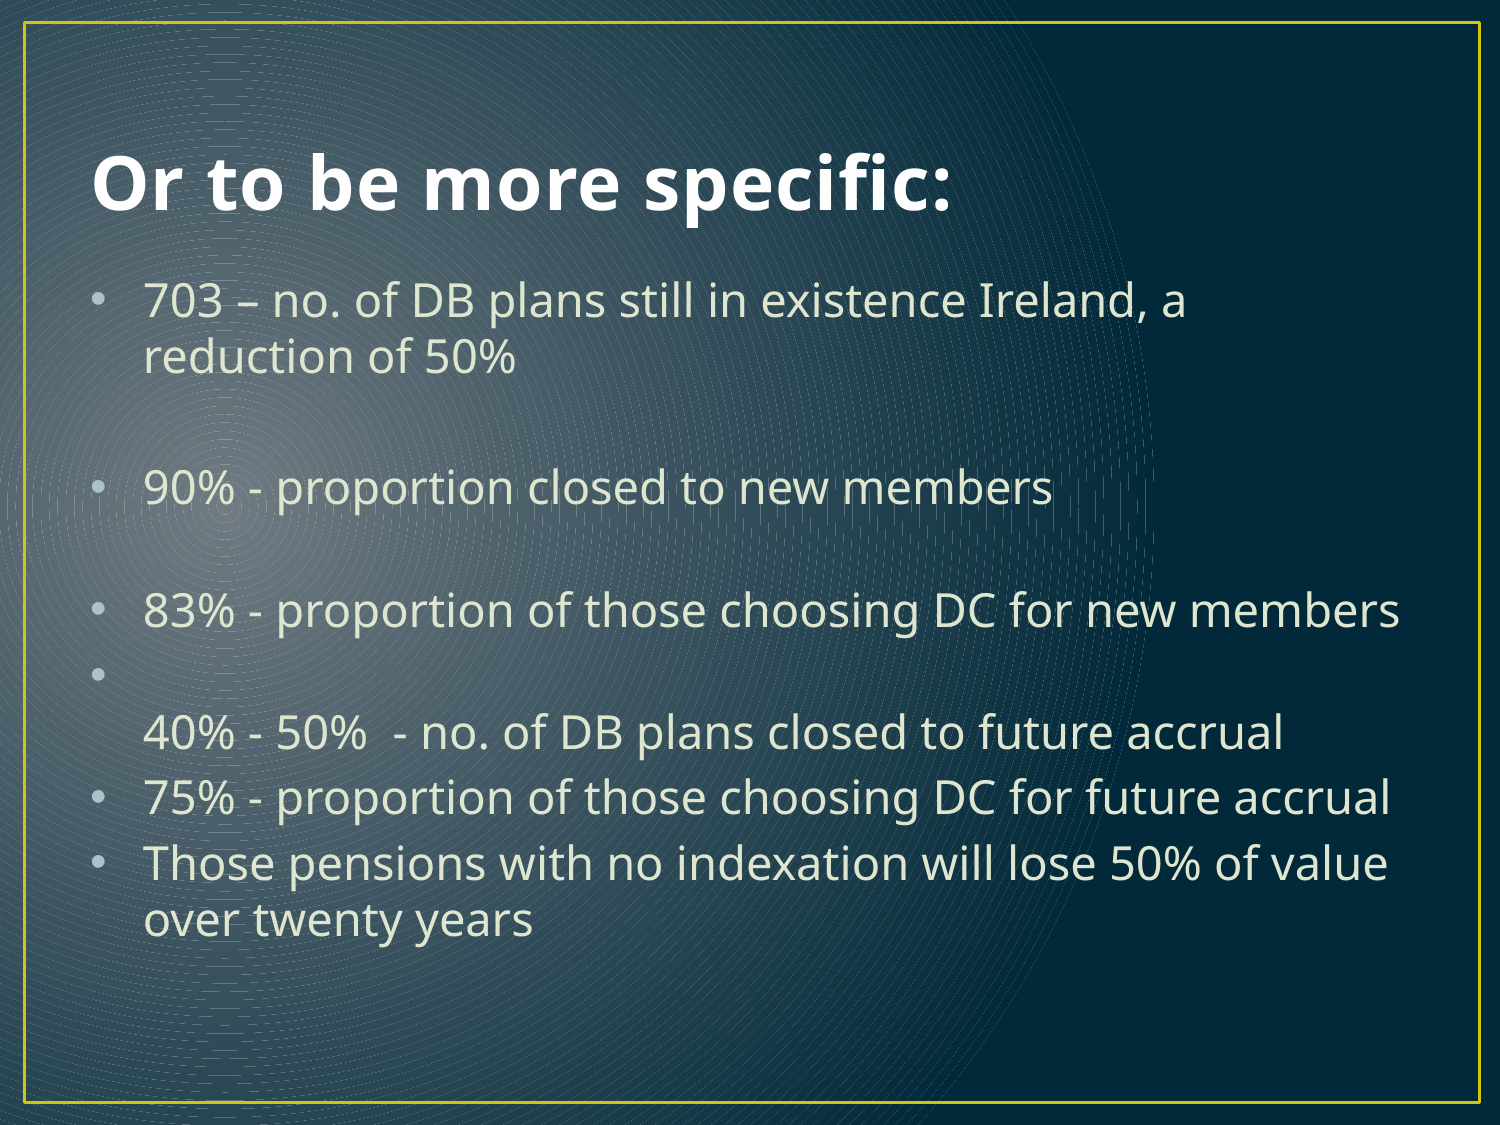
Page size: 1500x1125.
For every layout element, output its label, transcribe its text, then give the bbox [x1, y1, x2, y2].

list 703 – no. of DB plans still in existence Ireland, a reduction of 50% 90% - proportion closed to new members 83% - proportion of those choosing DC for new members 40% - 50% - no. of DB plans closed to future accrual 75% - proportion of those choosing DC for future accrual Those pensions with no indexation will lose 50% of value over twenty years [75, 262, 1425, 1005]
title Or to be more specific: [75, 45, 1425, 233]
